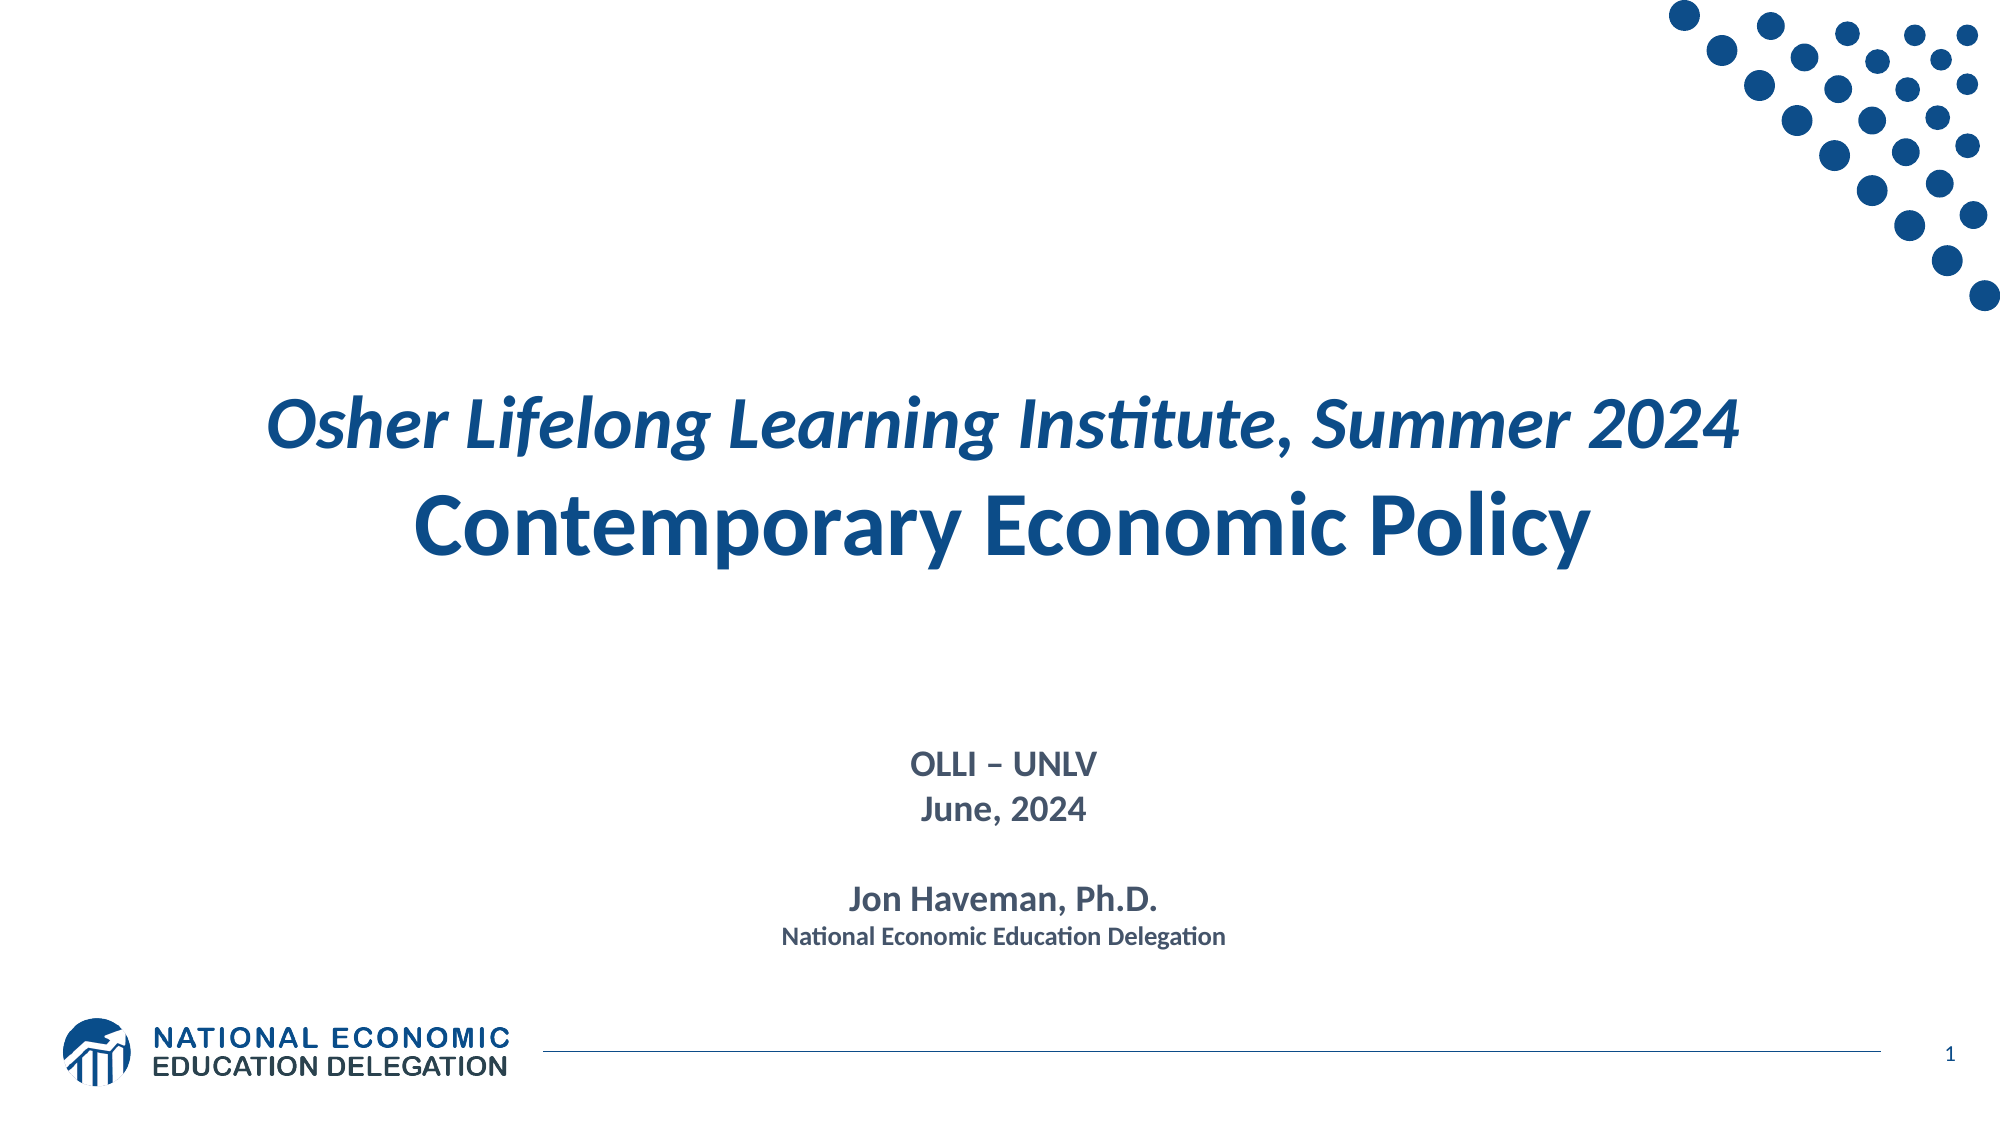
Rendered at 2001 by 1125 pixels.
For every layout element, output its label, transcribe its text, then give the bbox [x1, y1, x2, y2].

slide_number 1 [1521, 1022, 1972, 1082]
text_box OLLI – UNLV June, 2024 Jon Haveman, Ph.D. National Economic Education Delegation [253, 731, 1754, 959]
subtitle Osher Lifelong Learning Institute, Summer 2024 Contemporary Economic Policy [165, 294, 1843, 654]
picture [55, 1013, 520, 1091]
